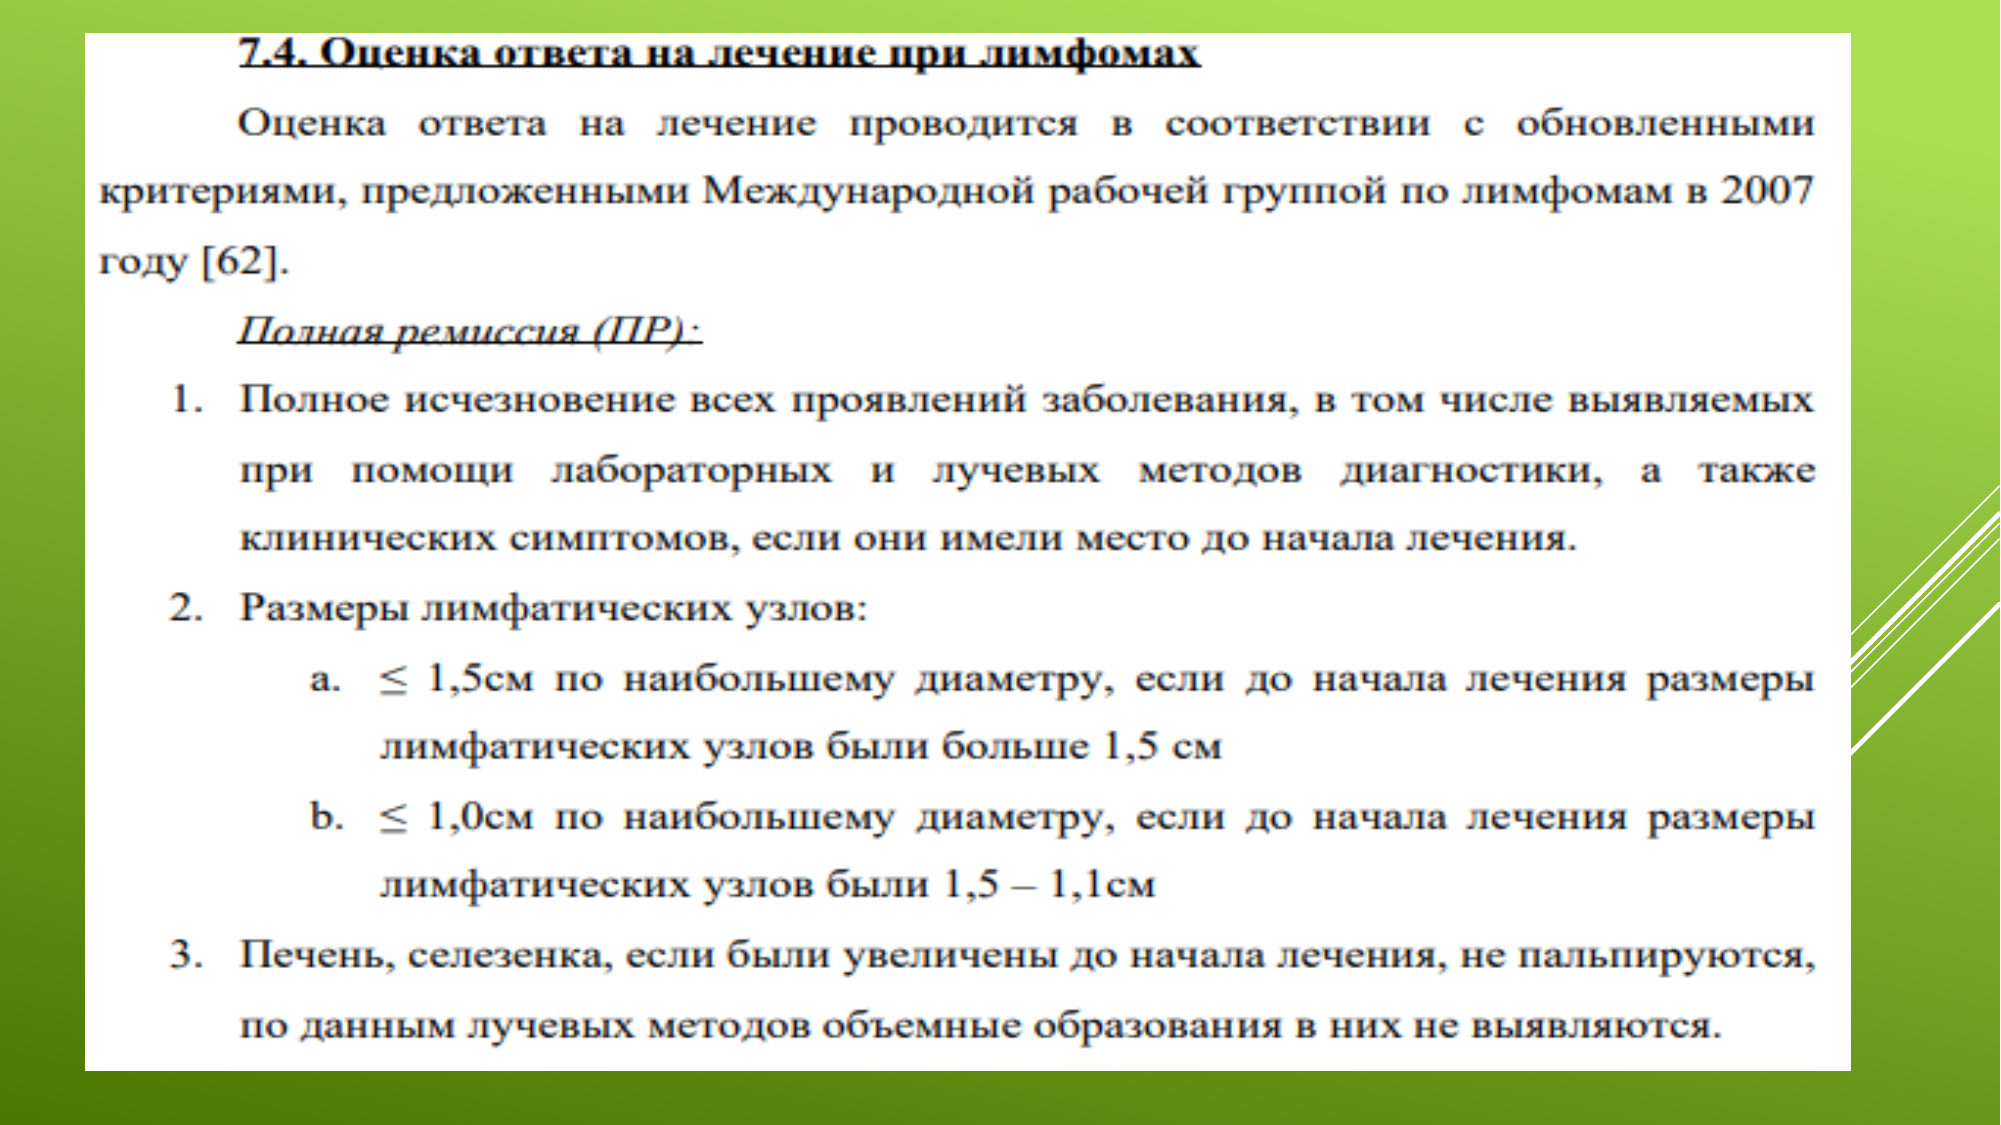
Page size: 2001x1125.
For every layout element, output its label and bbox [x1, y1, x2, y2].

picture [84, 33, 1852, 1071]
